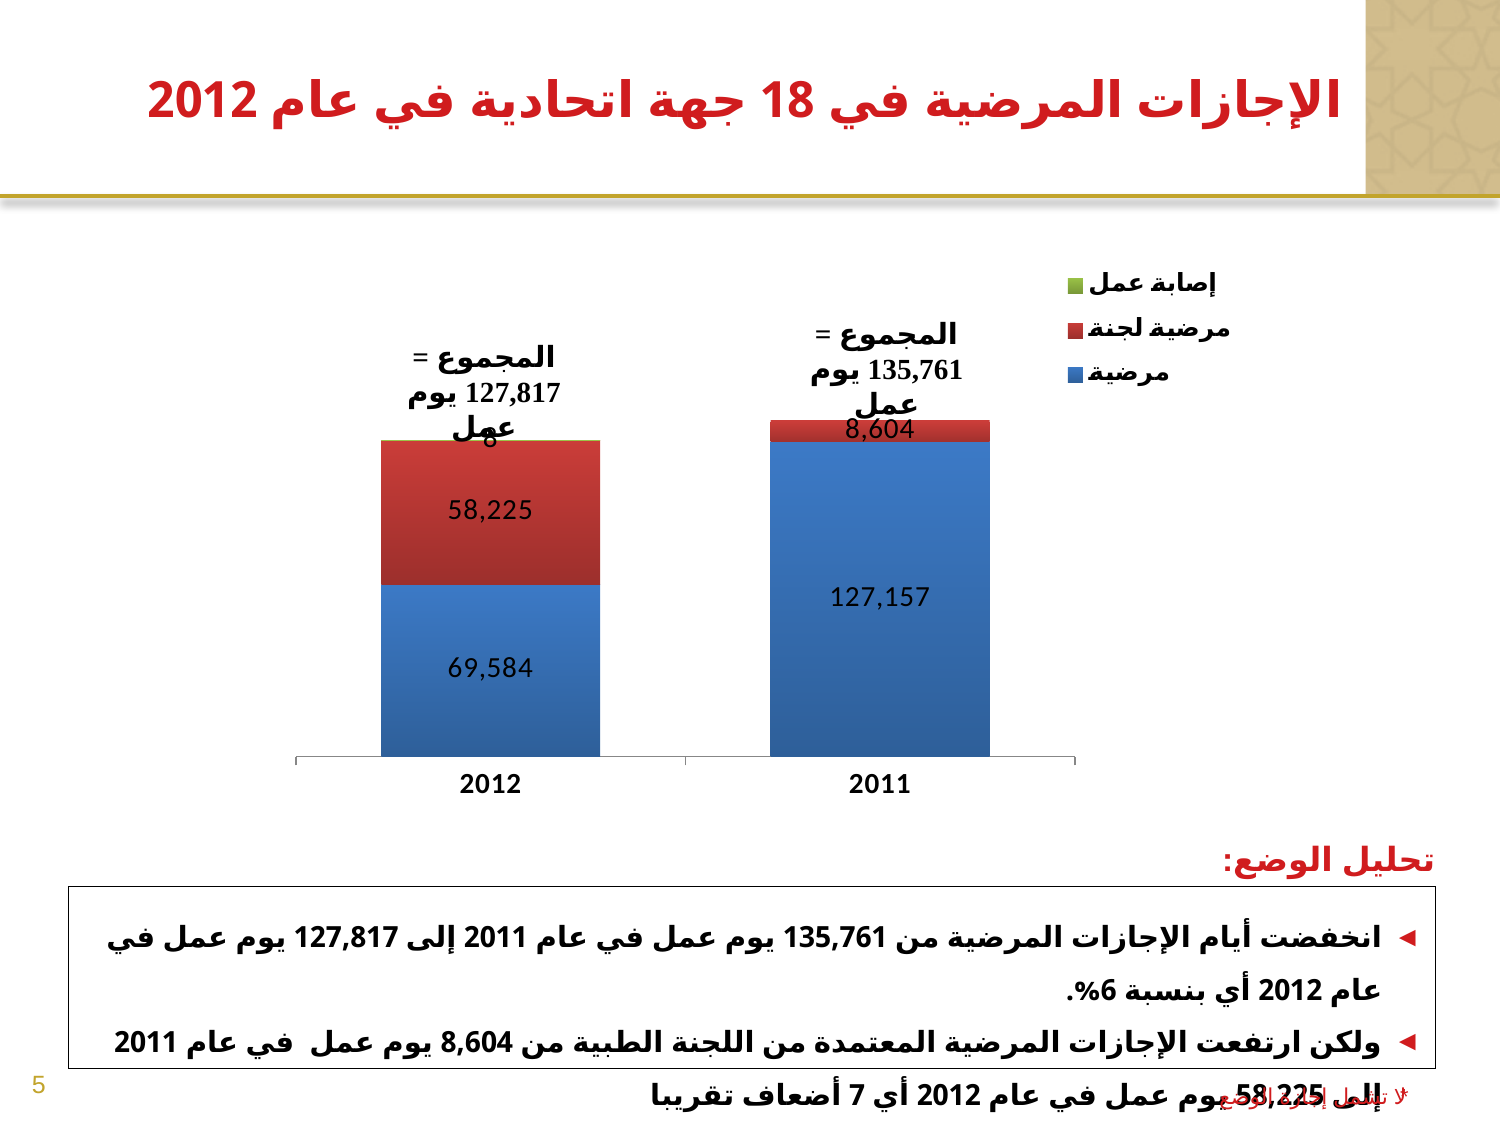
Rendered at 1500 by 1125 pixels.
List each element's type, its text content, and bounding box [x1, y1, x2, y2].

title الإجازات المرضية في 18 جهة اتحادية في عام 2012 [44, 0, 1358, 194]
slide_number 5 [7, 1057, 70, 1110]
text_box انخفضت أيام الإجازات المرضية من 135,761 يوم عمل في عام 2011 إلى 127,817 يوم عمل في عام 2012 أي بنسبة 6%. ولكن ارتفعت الإجازات المرضية المعتمدة من اللجنة الطبية من 8,604 يوم عمل في عام 2011 إلى 58,225 يوم عمل في عام 2012 أي 7 أضعاف تقريبا [68, 886, 1436, 1069]
text_box * لا تشمل إجازة الوضع [1133, 1074, 1436, 1116]
picture [1365, 0, 1500, 195]
text_box تحليل الوضع: [699, 830, 1450, 886]
chart [254, 252, 1250, 831]
